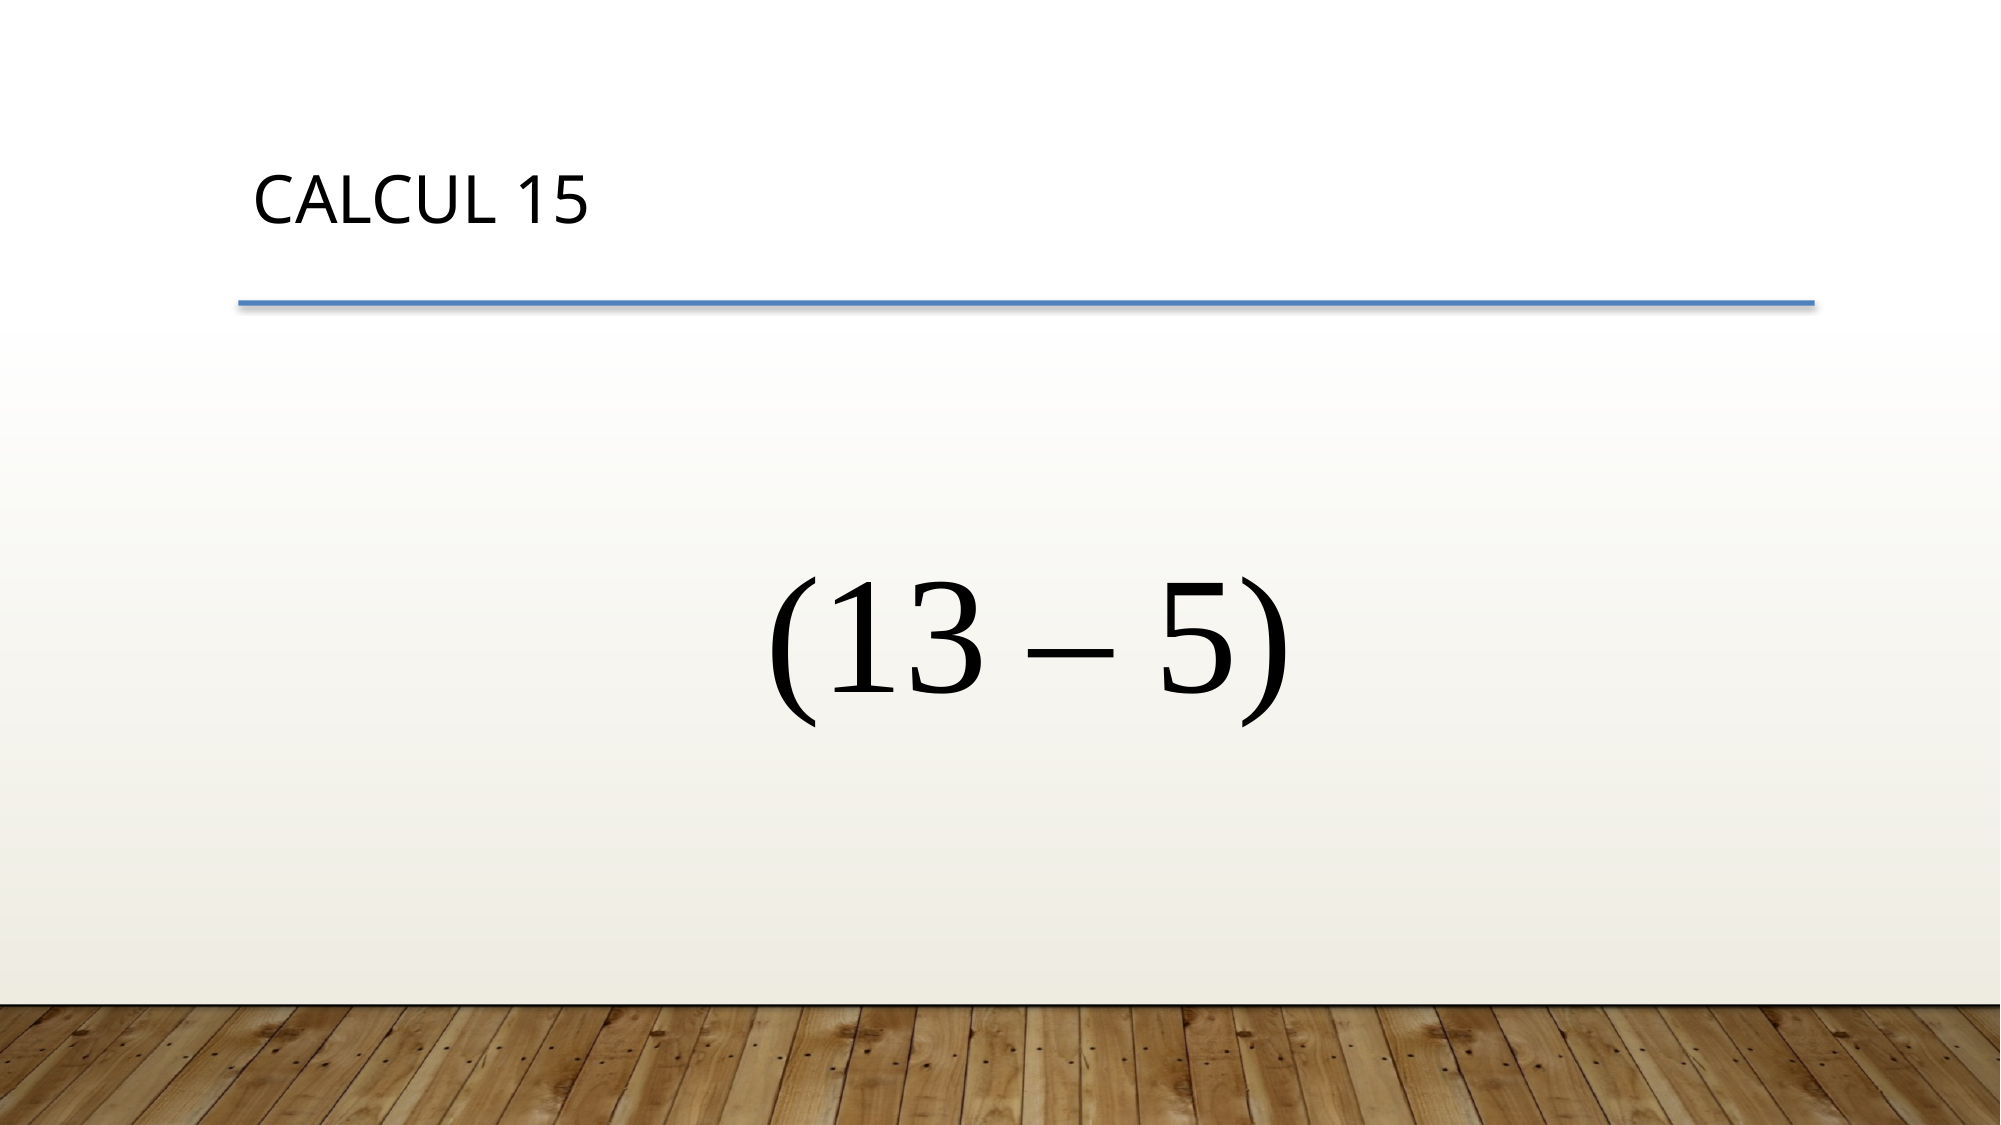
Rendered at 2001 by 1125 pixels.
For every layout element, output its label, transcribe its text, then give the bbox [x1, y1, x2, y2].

text_box CALCUL 15 [238, 158, 1814, 330]
text_box [238, 330, 1814, 897]
picture [0, 1007, 2000, 1125]
